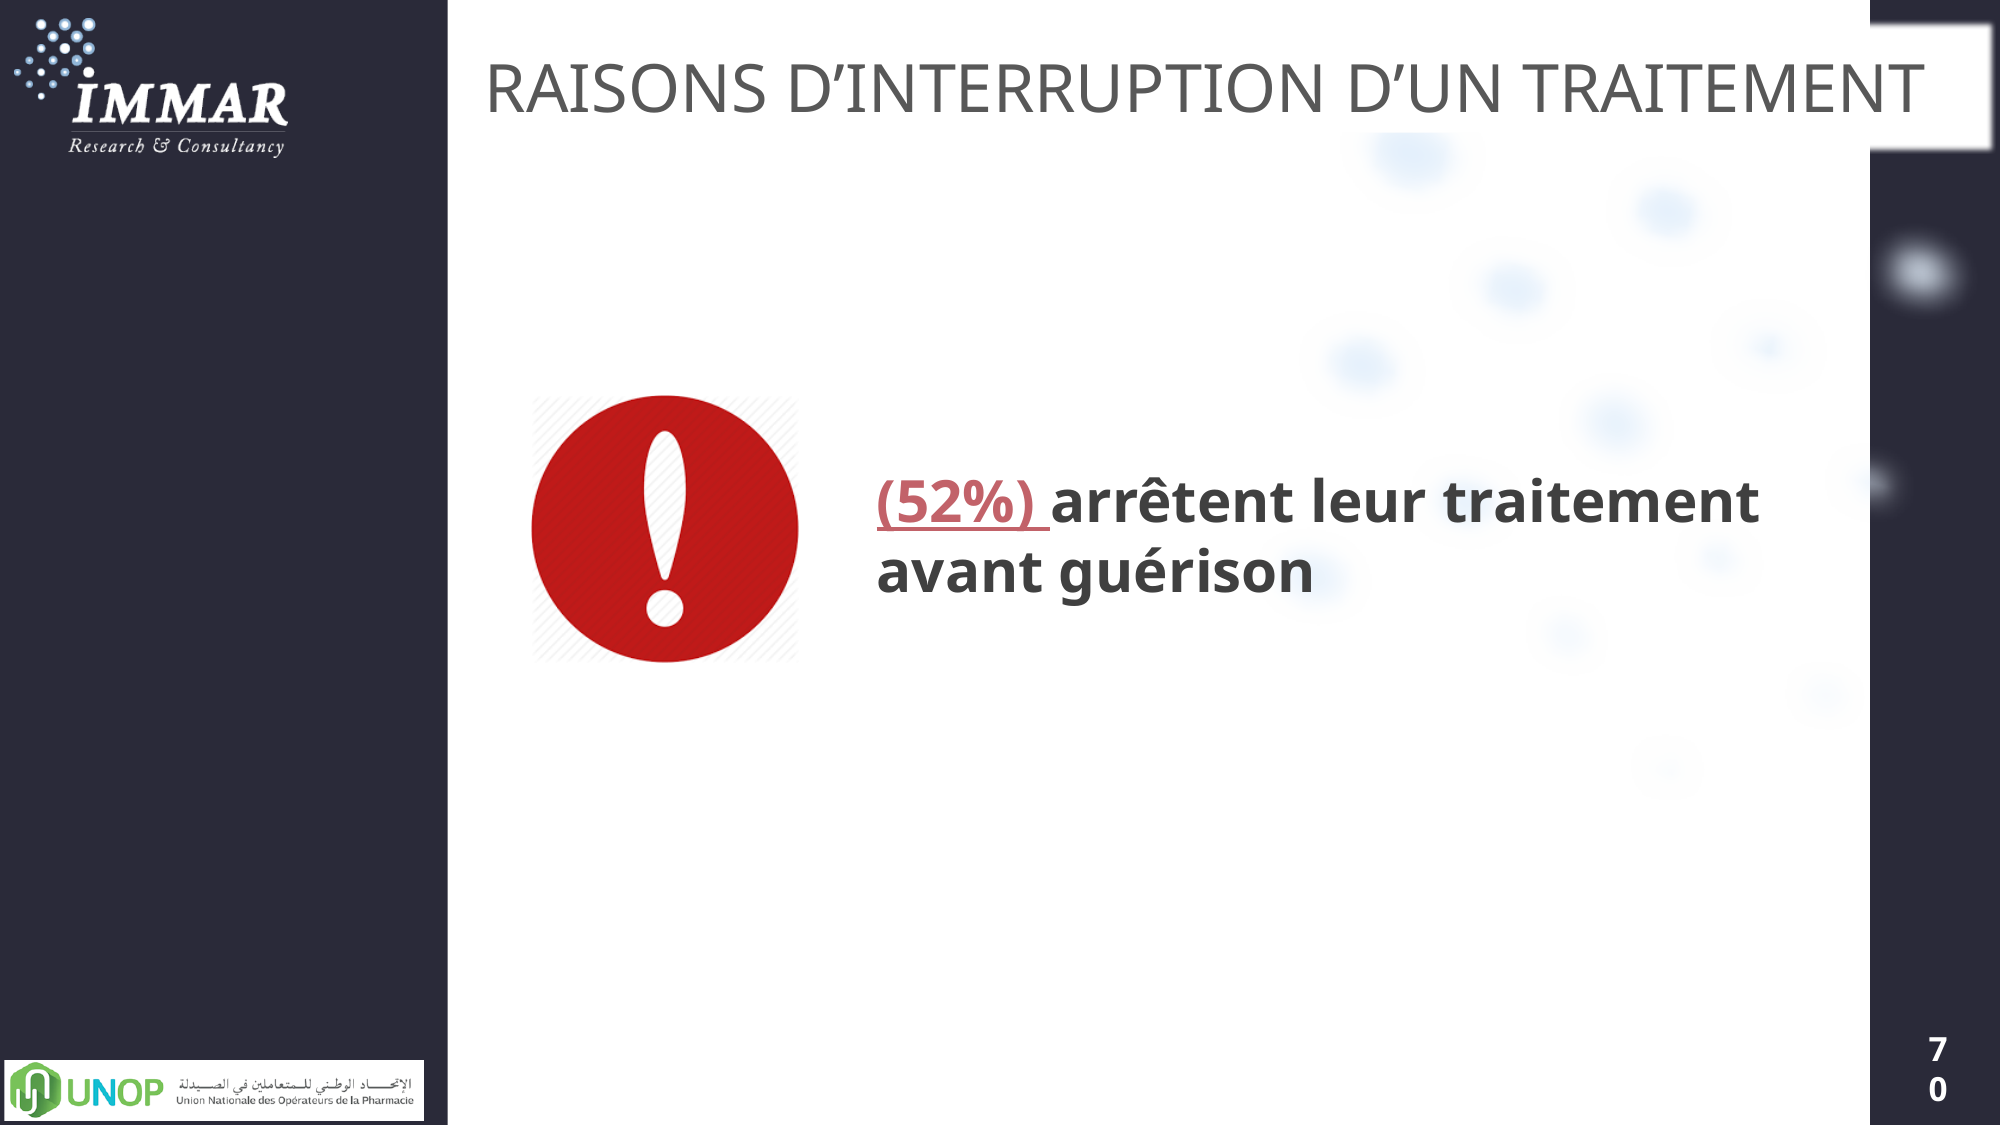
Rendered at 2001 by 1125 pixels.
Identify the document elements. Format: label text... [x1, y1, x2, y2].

text_box (52%) arrêtent leur traitement avant guérison [861, 456, 1848, 612]
text_box [1872, 956, 2000, 1125]
picture [531, 395, 799, 663]
text_box RAISONS D’INTERRUPTION D’UN TRAITEMENT [470, 37, 1987, 133]
picture [14, 18, 288, 158]
text_box 70 [1892, 1028, 1984, 1109]
picture [4, 1060, 424, 1121]
